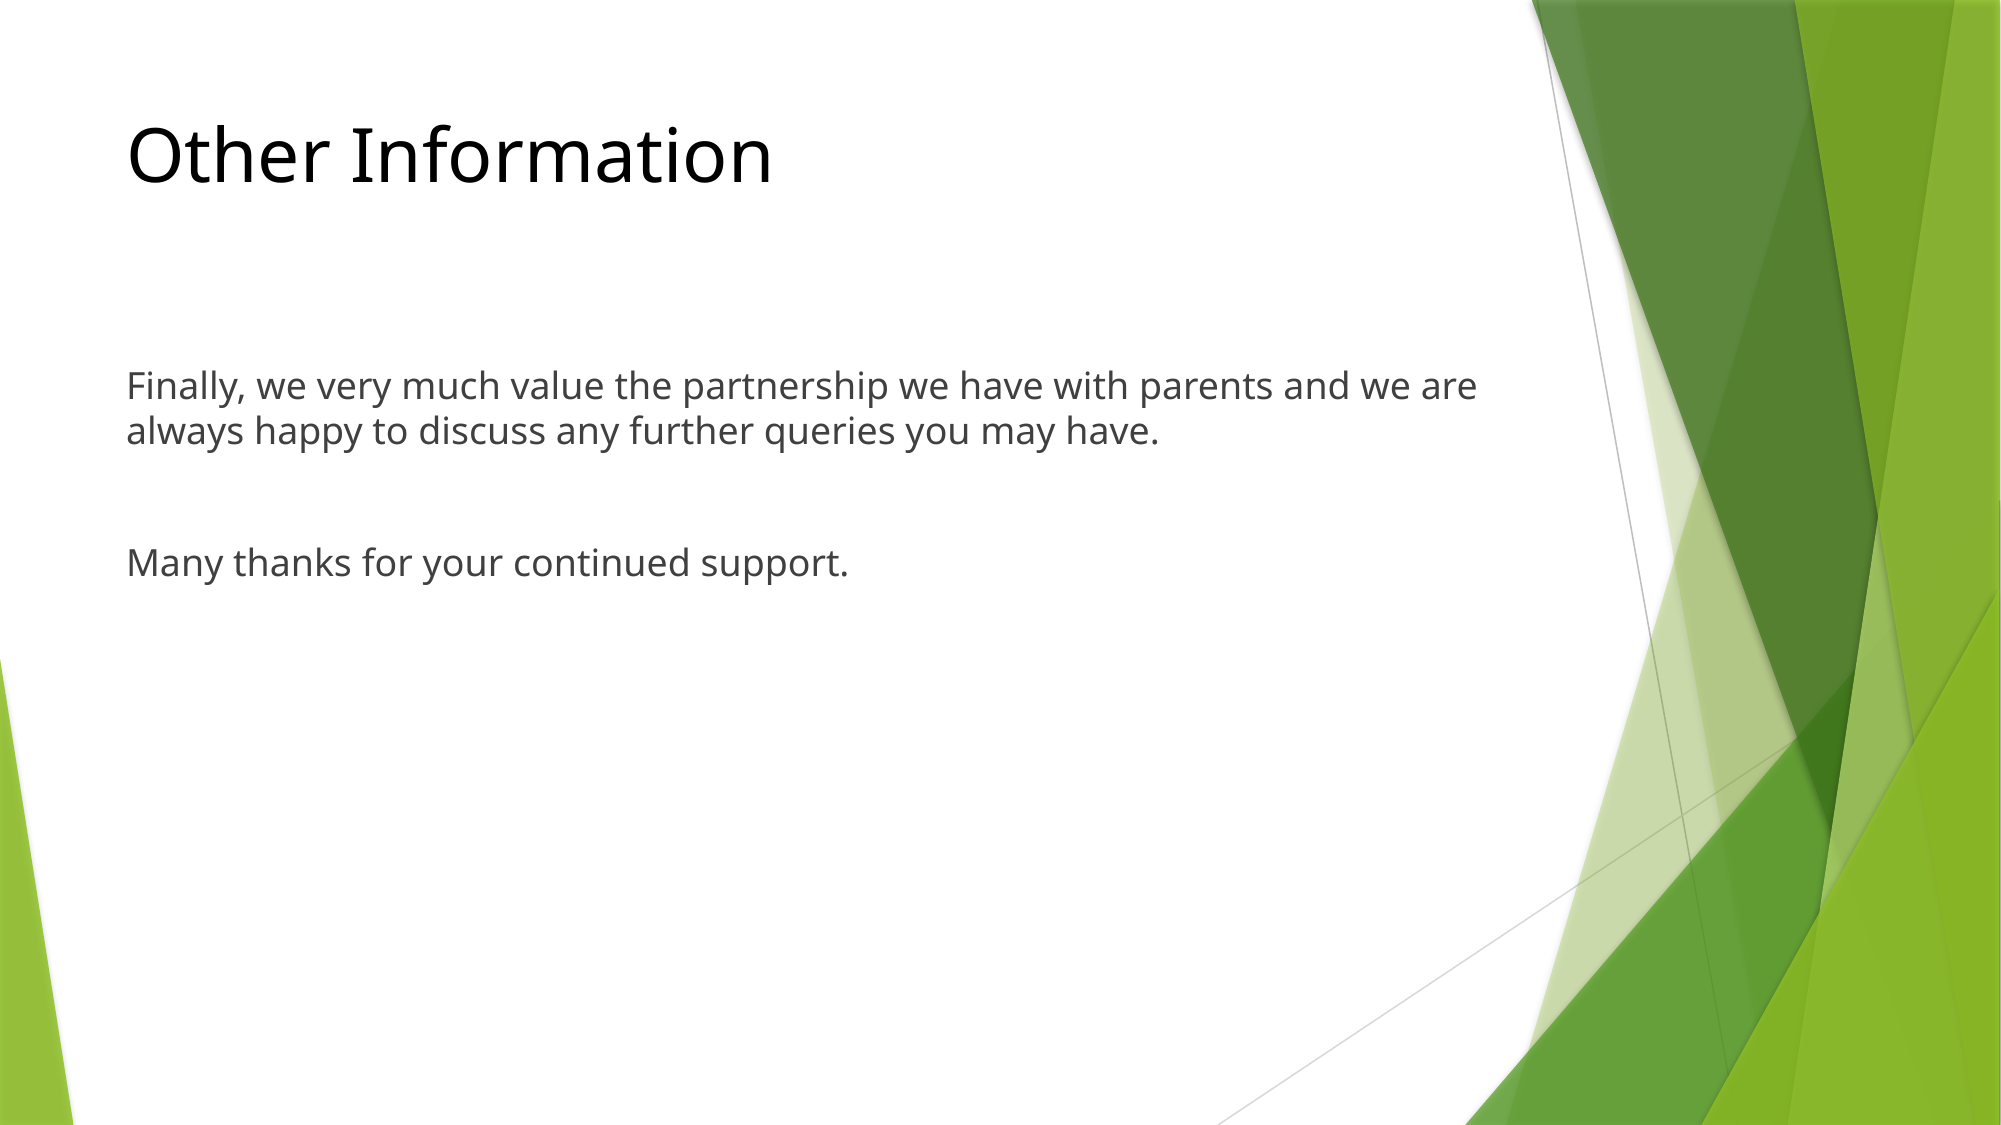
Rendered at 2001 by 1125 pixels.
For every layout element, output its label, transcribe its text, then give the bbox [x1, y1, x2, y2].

title Other Information [111, 99, 1522, 317]
list Finally, we very much value the partnership we have with parents and we are always happy to discuss any further queries you may have. Many thanks for your continued support. [111, 354, 1522, 992]
